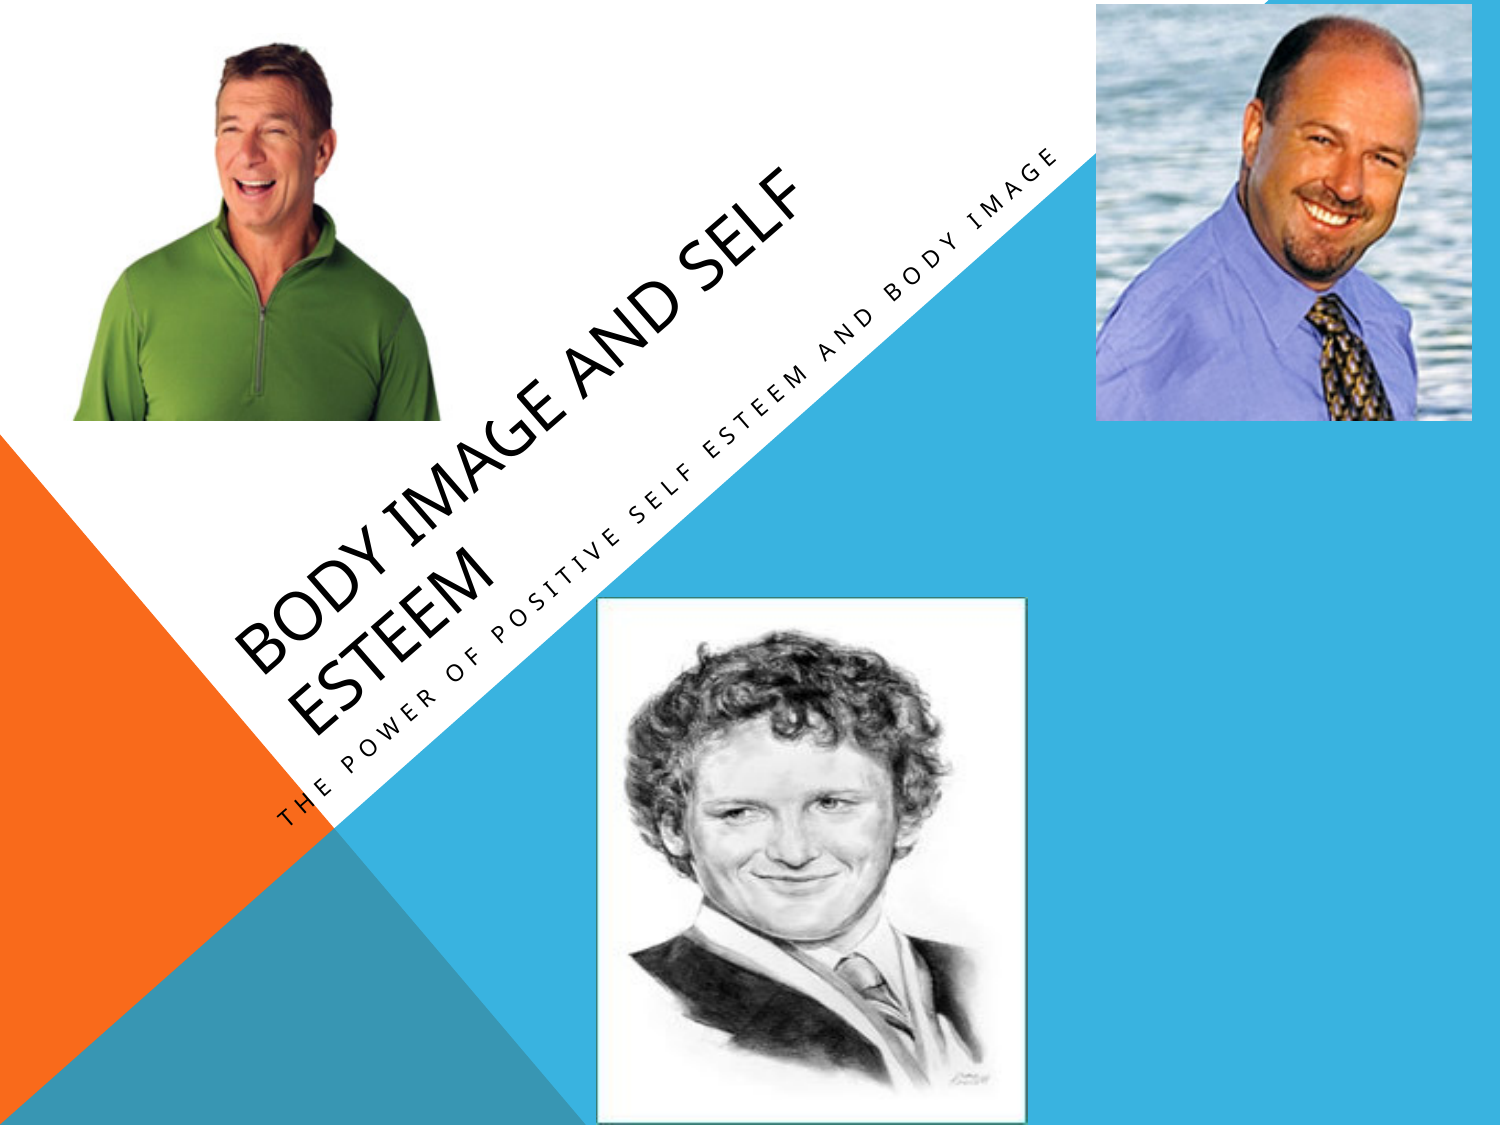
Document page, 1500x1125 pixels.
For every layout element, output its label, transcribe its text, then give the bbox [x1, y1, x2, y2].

picture [1096, 3, 1473, 421]
subtitle The Power of Positive self esteem and body image [259, 120, 1091, 862]
title Body Image and self esteem [182, 0, 1065, 762]
picture [39, 33, 517, 421]
picture [596, 597, 1028, 1125]
